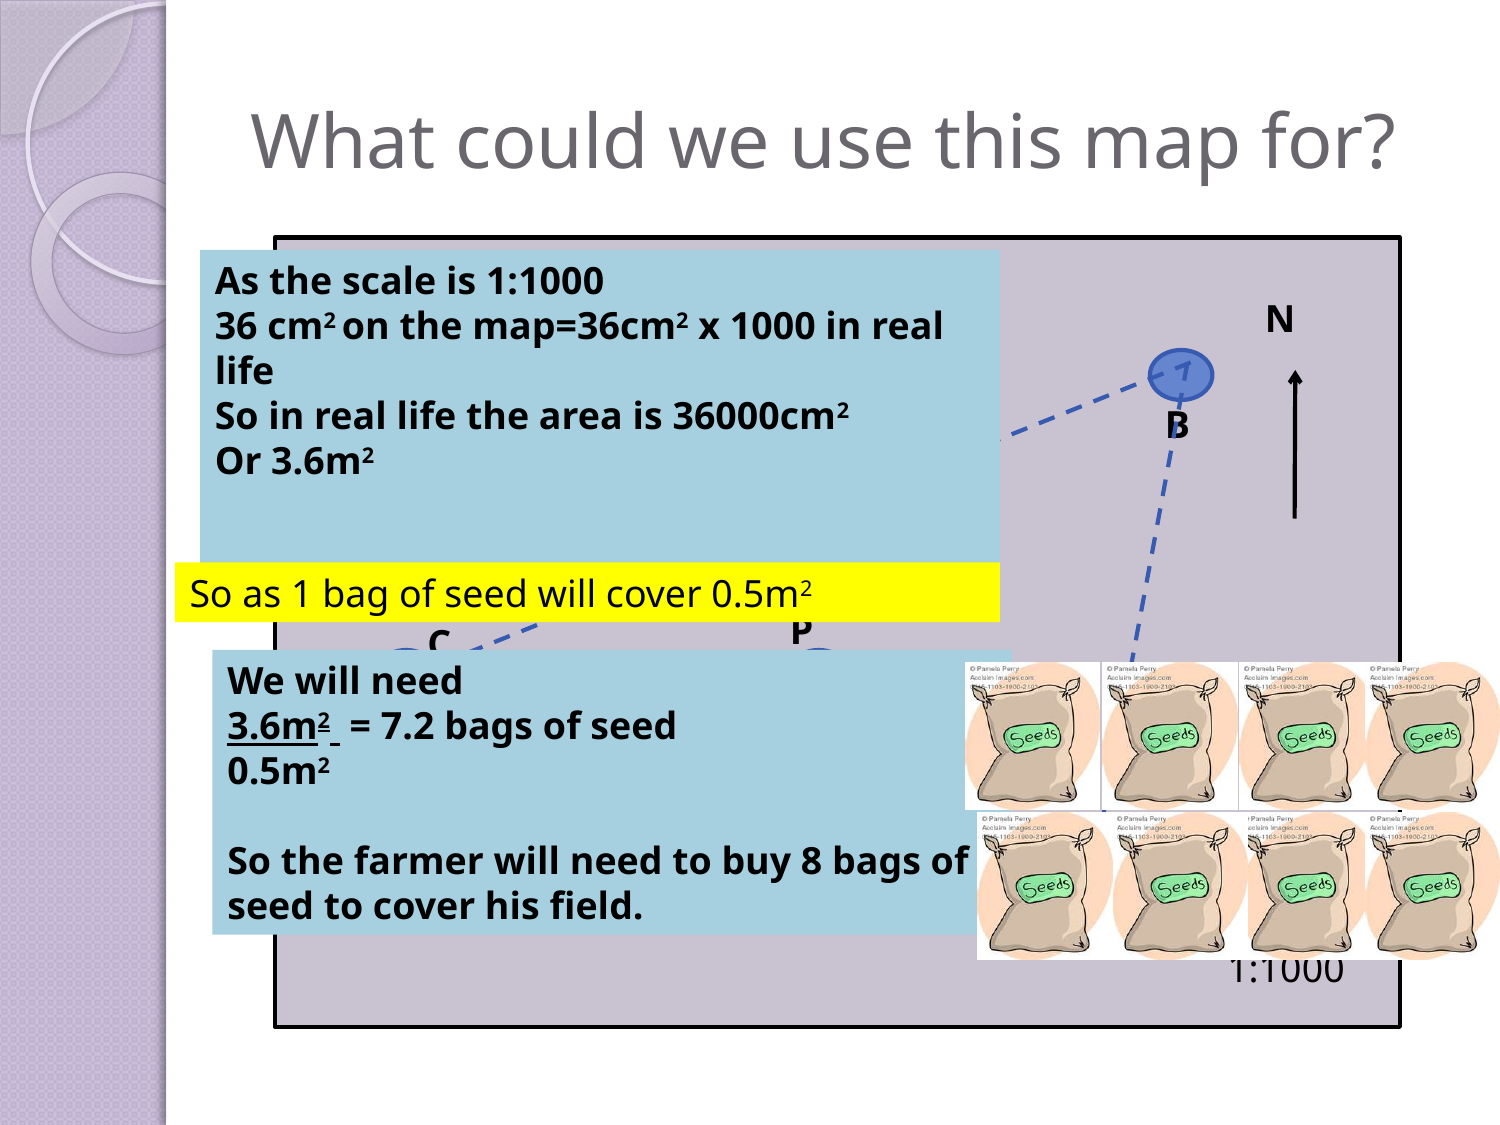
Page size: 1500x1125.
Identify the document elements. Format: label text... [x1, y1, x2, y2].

text_box As the scale is 1:1000 36 cm2 on the map=36cm2 x 1000 in real life So in real life the area is 36000cm2 Or 3.6m2 [200, 249, 267, 562]
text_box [274, 971, 1401, 1028]
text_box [274, 237, 1401, 646]
title What could we use this map for? [235, 45, 1466, 233]
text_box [212, 649, 1500, 960]
text_box So as 1 bag of seed will cover 0.5m2 [174, 562, 267, 623]
